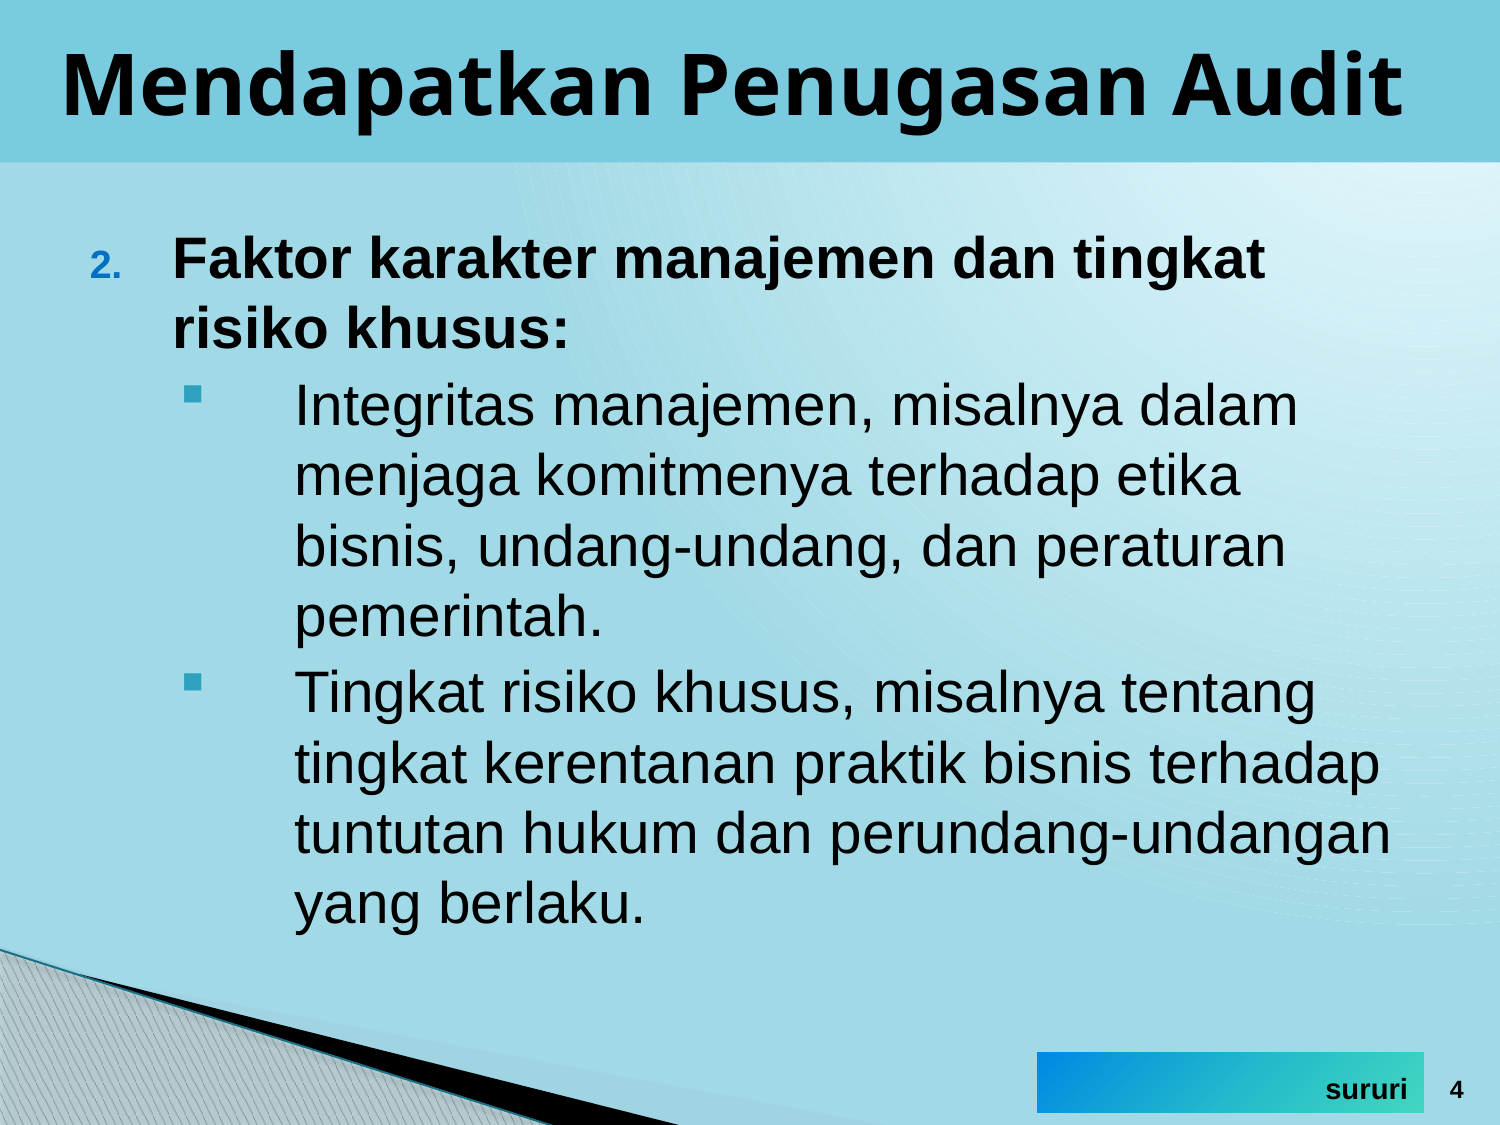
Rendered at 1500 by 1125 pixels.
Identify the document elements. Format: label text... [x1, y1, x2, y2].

list Faktor karakter manajemen dan tingkat risiko khusus: Integritas manajemen, misalnya dalam menjaga komitmenya terhadap etika bisnis, undang-undang, dan peraturan pemerintah. Tingkat risiko khusus, misalnya tentang tingkat kerentanan praktik bisnis terhadap tuntutan hukum dan perundang-undangan yang berlaku. [75, 212, 1425, 950]
footer sururi [1037, 1052, 1424, 1113]
title Mendapatkan Penugasan Audit [0, 0, 1500, 163]
slide_number 4 [1418, 1051, 1479, 1112]
